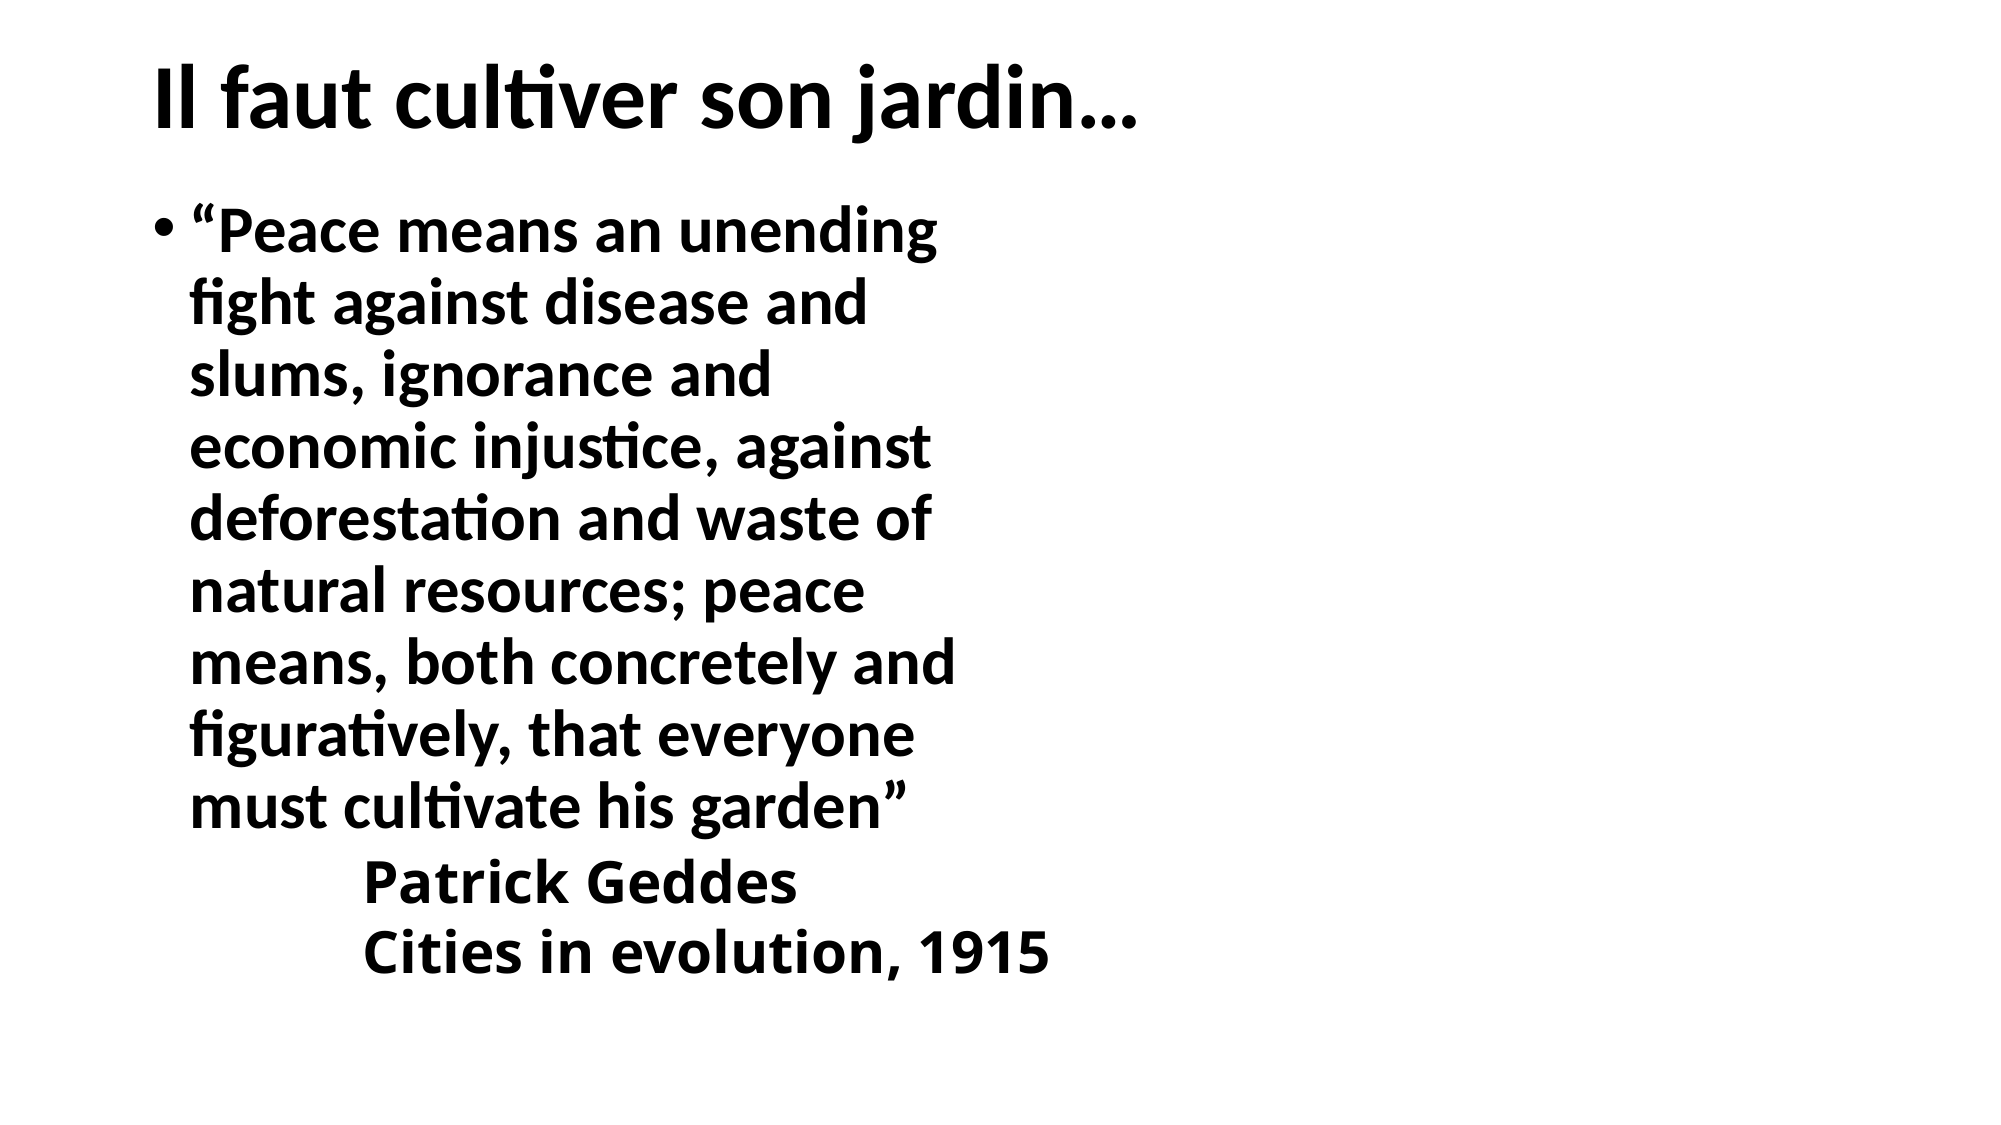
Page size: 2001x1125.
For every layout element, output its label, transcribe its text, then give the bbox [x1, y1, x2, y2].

text_box Patrick Geddes Cities in evolution, 1915 [347, 837, 1066, 993]
title Il faut cultiver son jardin… [137, 0, 1863, 208]
list “Peace means an unending fight against disease and slums, ignorance and economic injustice, against deforestation and waste of natural resources; peace means, both concretely and figuratively, that everyone must cultivate his garden” [137, 187, 1020, 902]
